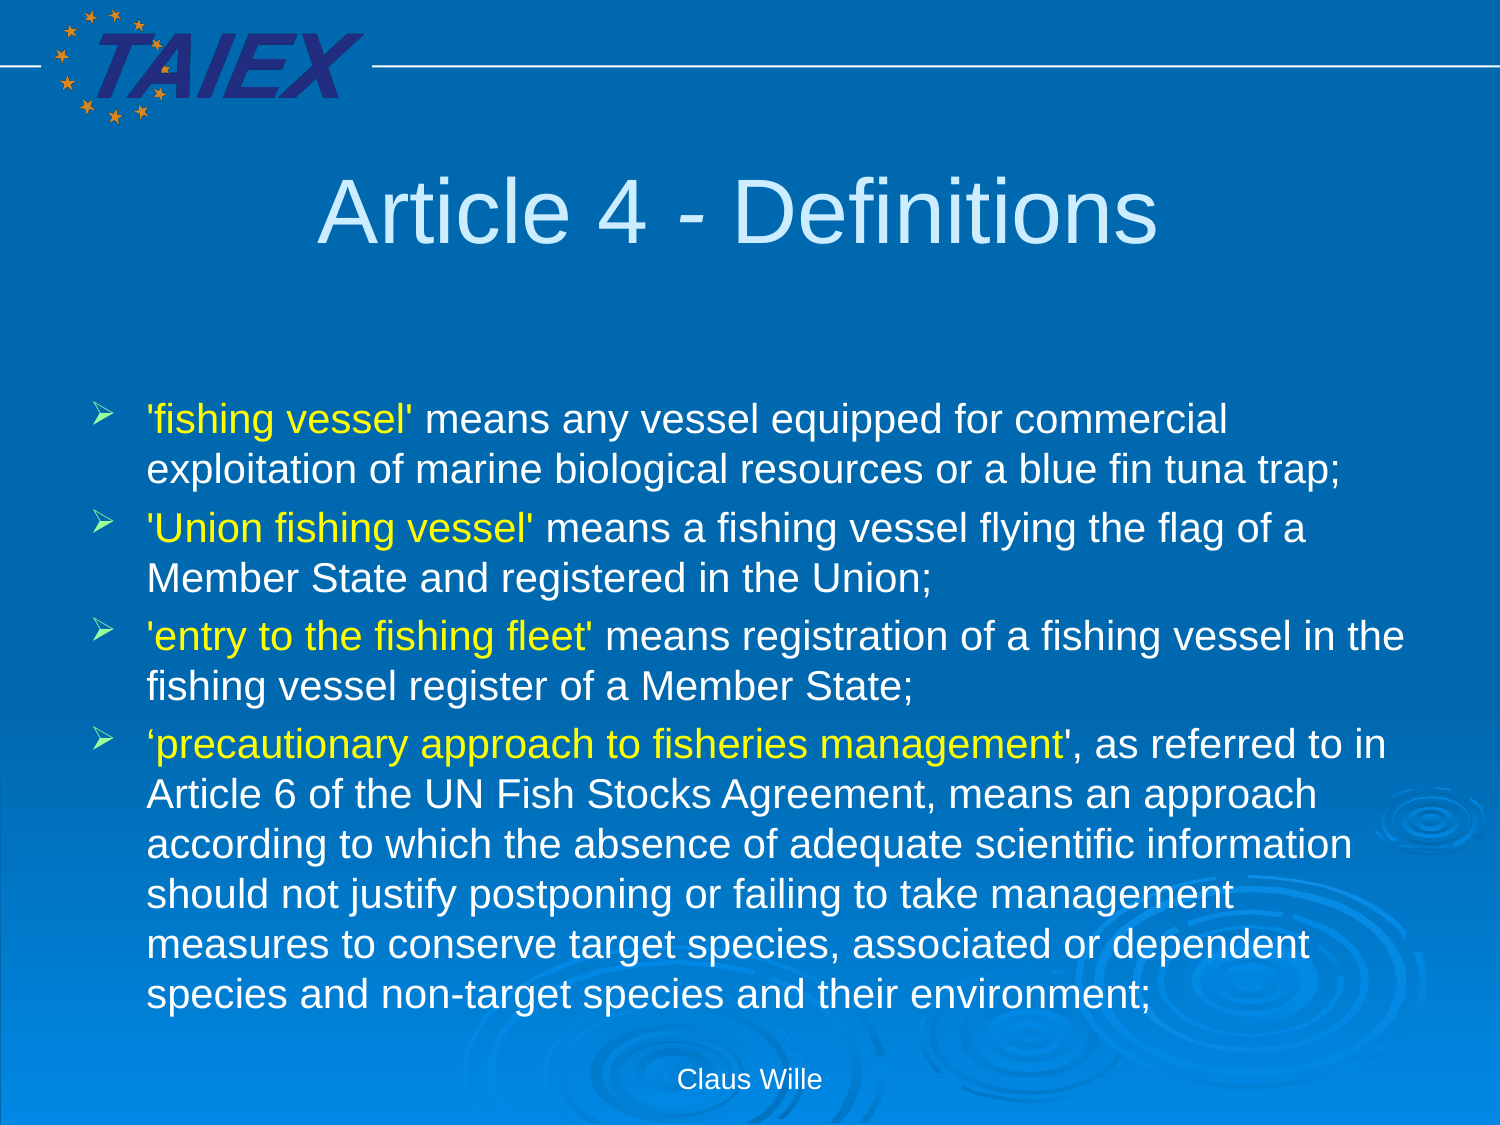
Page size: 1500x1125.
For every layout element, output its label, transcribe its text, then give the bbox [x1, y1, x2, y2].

list 'fishing vessel' means any vessel equipped for commercial exploitation of marine biological resources or a blue fin tuna trap; 'Union fishing vessel' means a fishing vessel flying the flag of a Member State and registered in the Union; 'entry to the fishing fleet' means registration of a fishing vessel in the fishing vessel register of a Member State; ‘precautionary approach to fisheries management', as referred to in Article 6 of the UN Fish Stocks Agreement, means an approach according to which the absence of adequate scientific information should not justify postponing or failing to take management measures to conserve target species, associated or dependent species and non-target species and their environment; [74, 326, 1426, 1006]
title Article 4 - Definitions [76, 113, 1428, 301]
picture [53, 0, 366, 133]
footer Claus Wille [512, 1024, 988, 1103]
